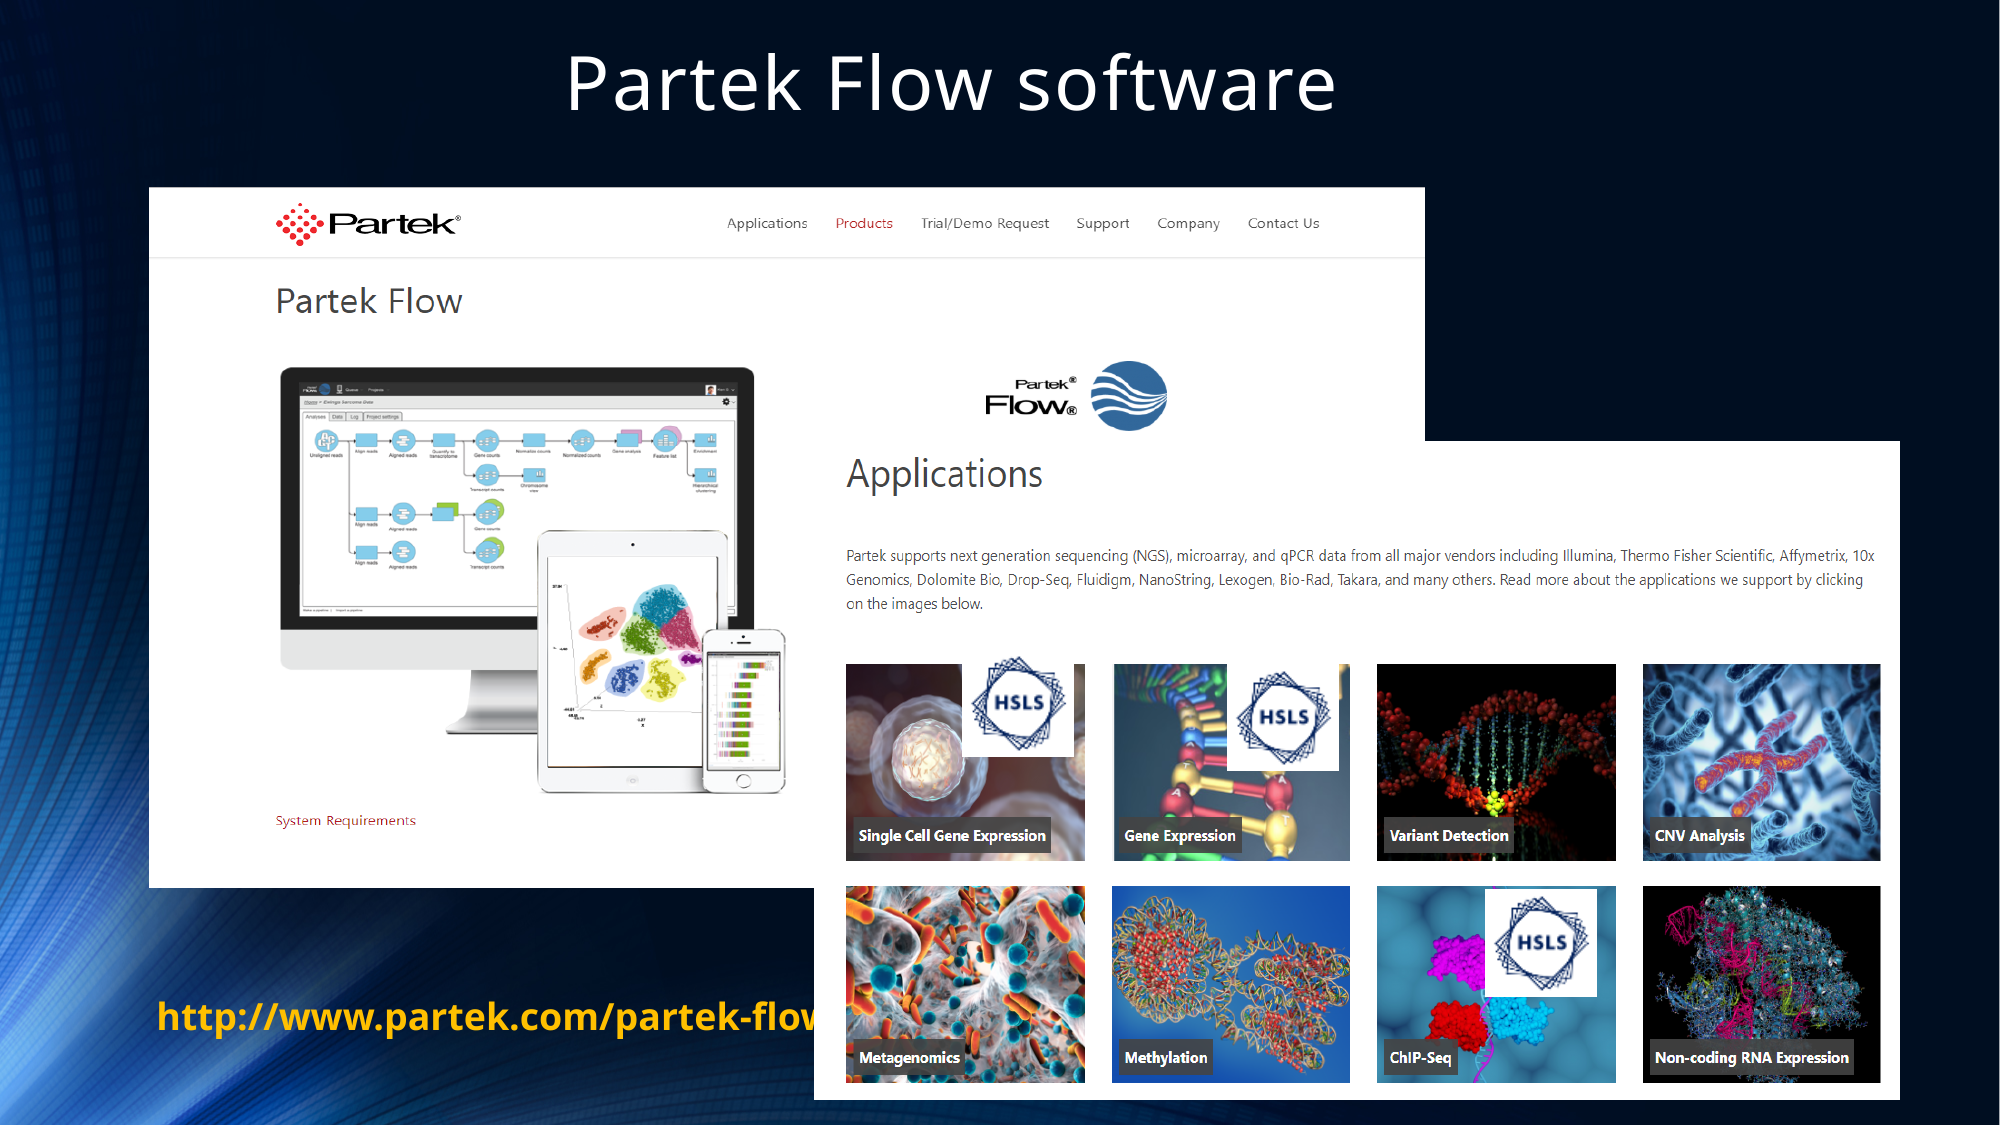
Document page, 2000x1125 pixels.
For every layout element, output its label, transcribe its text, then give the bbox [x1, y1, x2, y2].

title Partek Flow software [549, 21, 2000, 135]
picture [0, 0, 2000, 1125]
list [149, 187, 1425, 888]
text_box http://www.partek.com/partek-flow/ [141, 985, 814, 1046]
